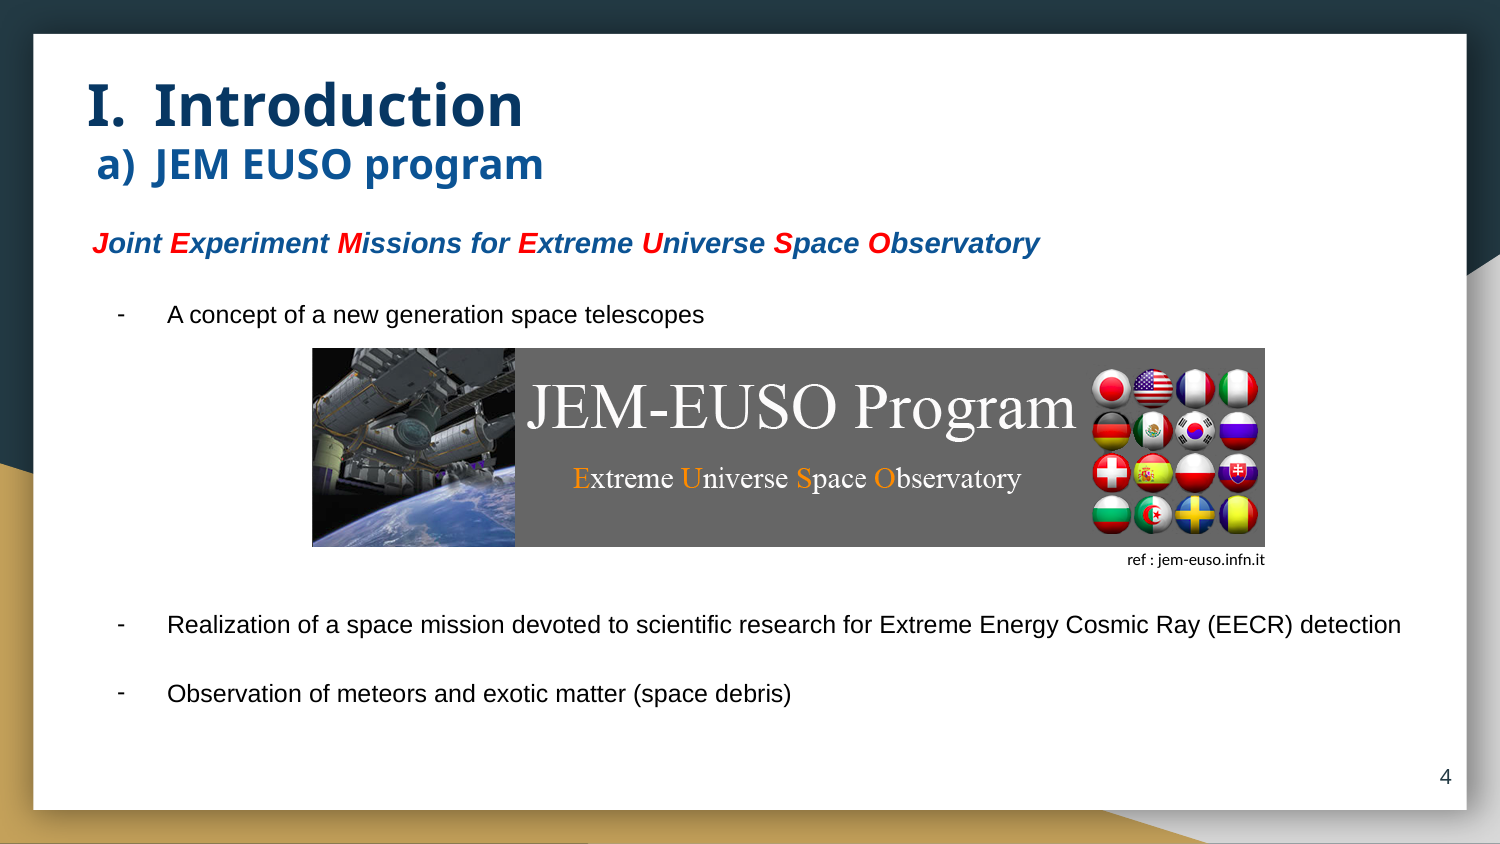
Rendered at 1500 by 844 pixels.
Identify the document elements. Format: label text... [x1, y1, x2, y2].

slide_number ‹#› [1376, 745, 1467, 810]
text_box Introduction JEM EUSO program [64, 52, 1296, 210]
text_box ref : jem-euso.infn.it [1112, 533, 1290, 584]
picture [312, 347, 1265, 547]
list Joint Experiment Missions for Extreme Universe Space Observatory A concept of a new generation space telescopes Realization of a space mission devoted to scientific research for Extreme Energy Cosmic Ray (EECR) detection Observation of meteors and exotic matter (space debris) [77, 209, 1462, 795]
